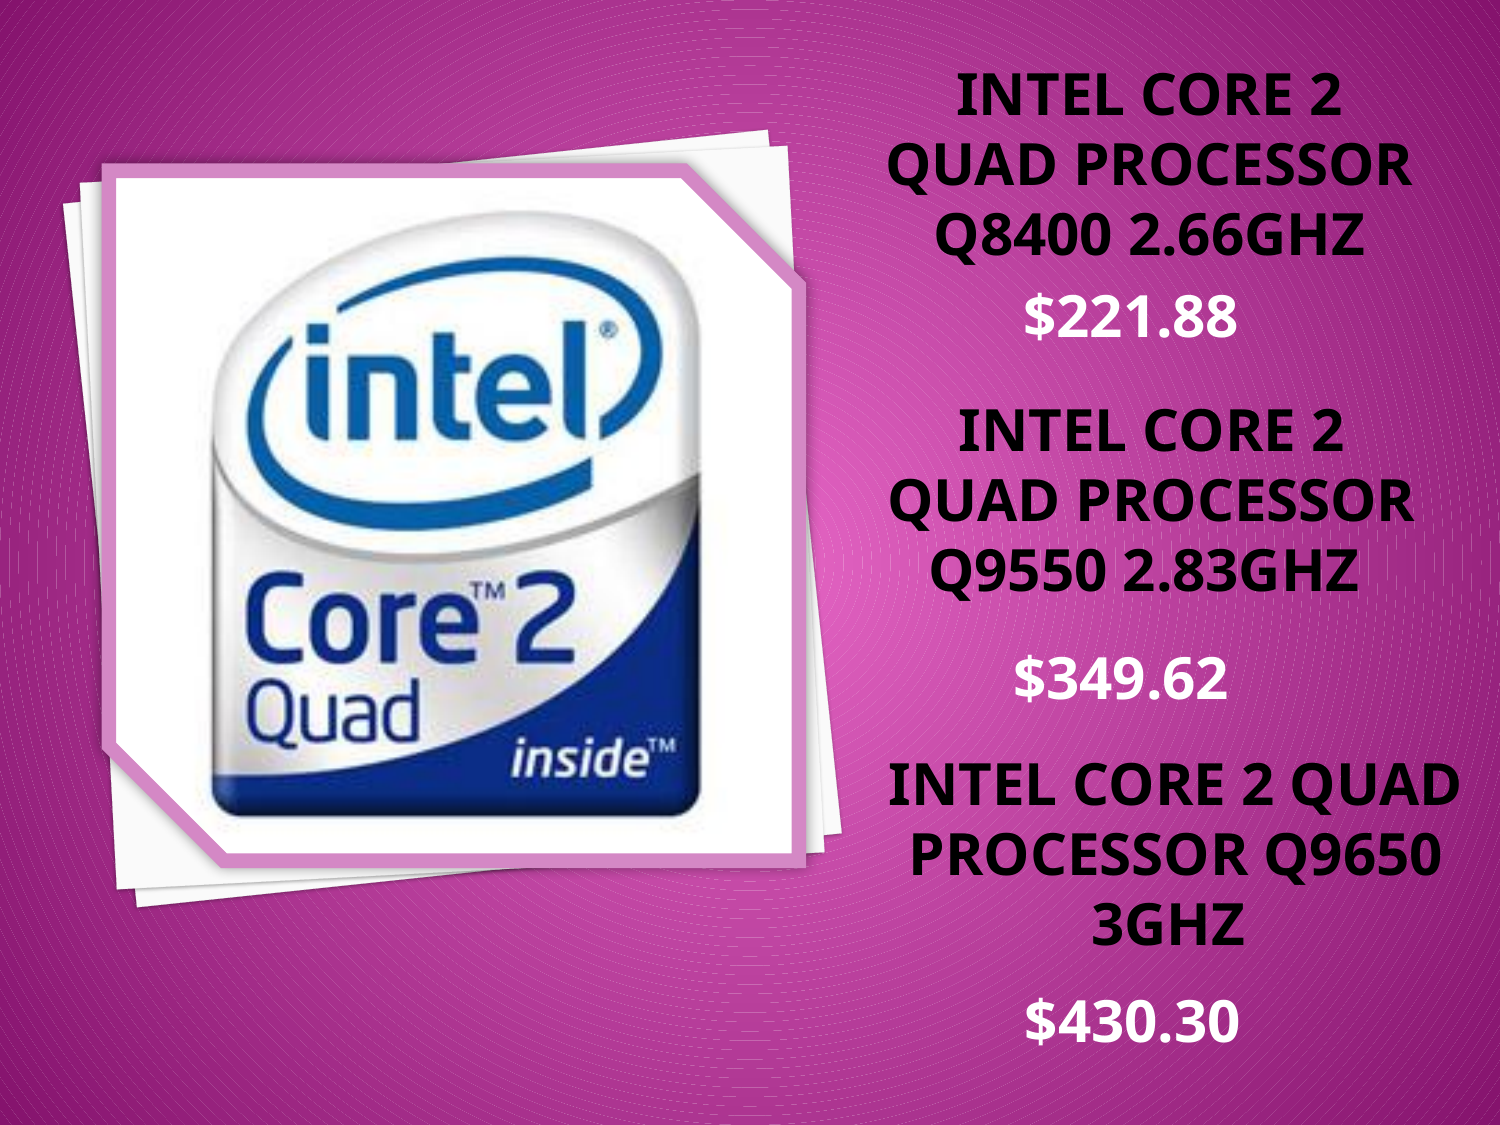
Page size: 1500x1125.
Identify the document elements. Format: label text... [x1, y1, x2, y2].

text_box Intel Core 2 Quad Processor Q9650 3GHz [851, 739, 1500, 965]
title Intel Core 2 Quad Processor Q8400 2.66GHz [856, 78, 1443, 268]
text_box $349.62 [998, 633, 1376, 719]
picture [108, 170, 800, 862]
text_box $430.30 [1009, 976, 1353, 1062]
list $221.88 [1009, 278, 1353, 385]
text_box Intel Core 2 Quad Processor Q9550 2.83GHz [856, 385, 1447, 610]
